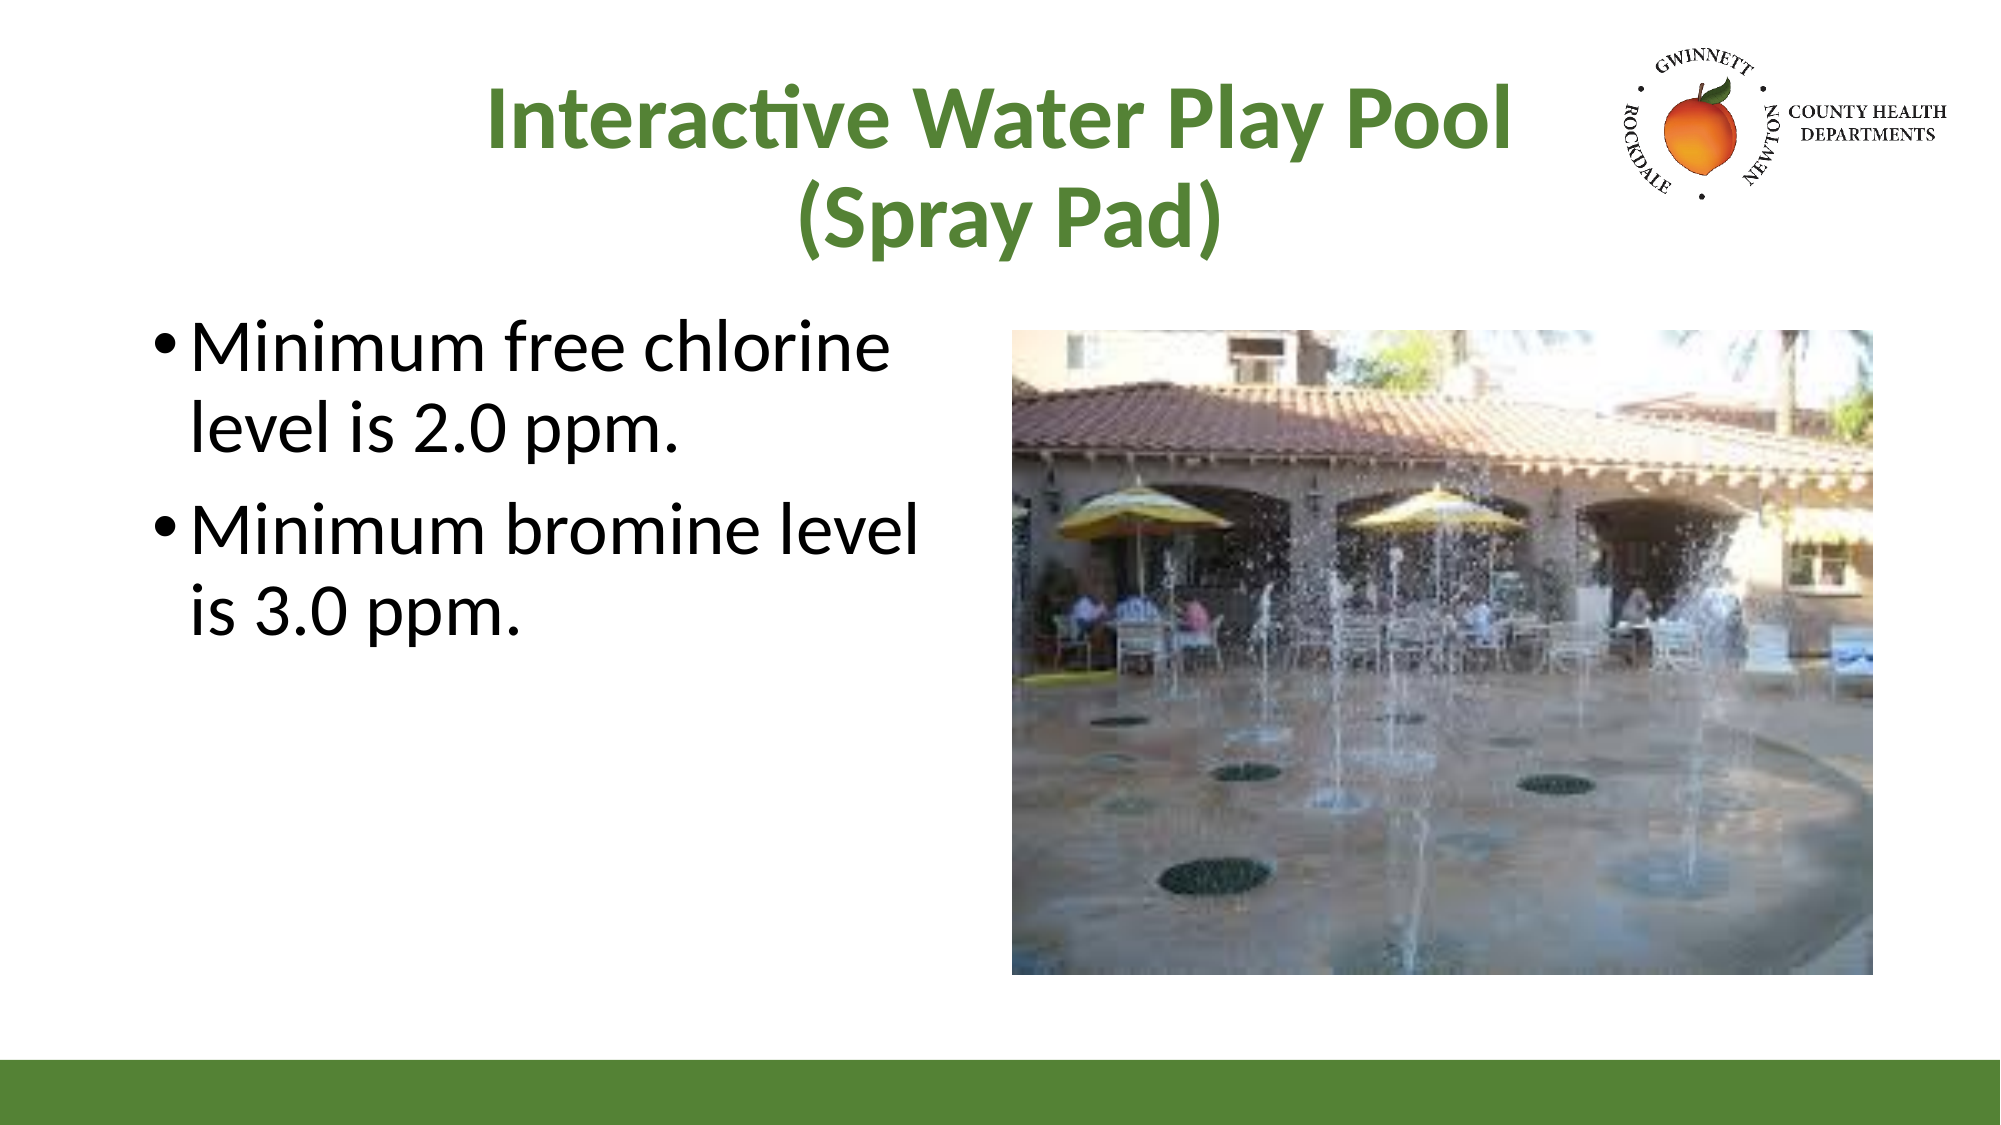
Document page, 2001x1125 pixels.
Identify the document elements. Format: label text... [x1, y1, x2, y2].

text_box [0, 1059, 2000, 1125]
list Minimum free chlorine level is 2.0 ppm. Minimum bromine level is 3.0 ppm. [137, 299, 988, 1014]
picture [1610, 34, 1957, 219]
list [1012, 330, 1873, 975]
title Interactive Water Play Pool (Spray Pad) [137, 59, 1863, 278]
